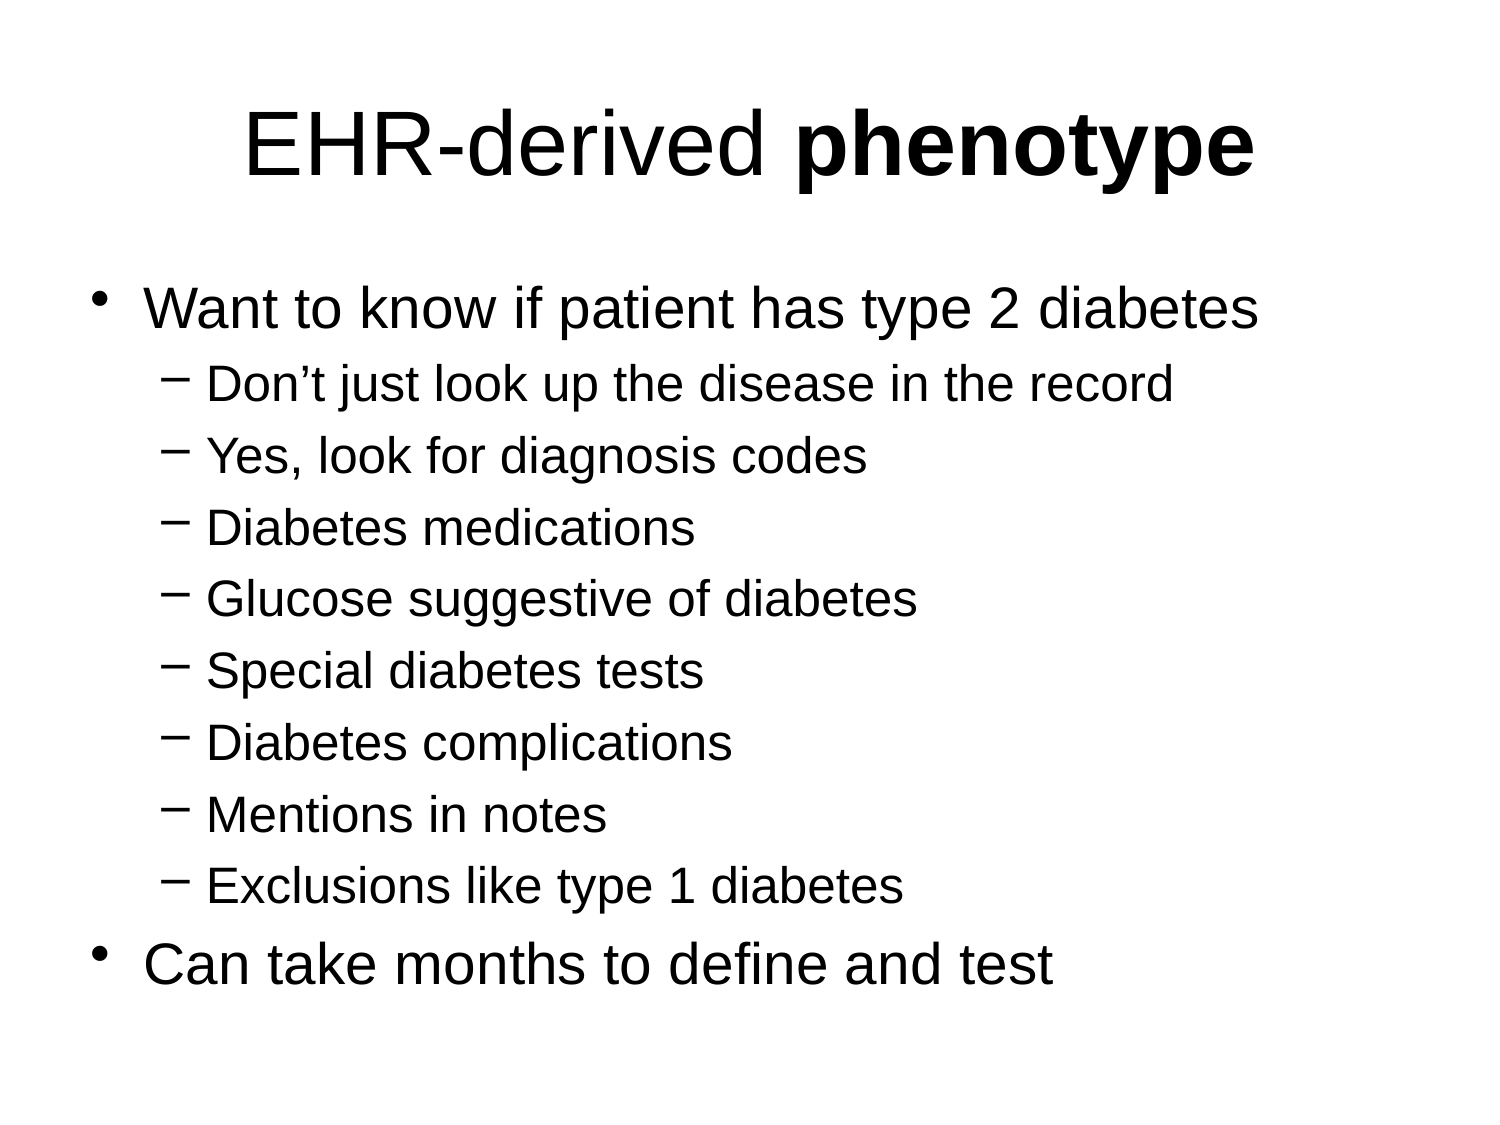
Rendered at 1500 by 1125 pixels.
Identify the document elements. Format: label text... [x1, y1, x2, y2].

list Want to know if patient has type 2 diabetes Don’t just look up the disease in the record Yes, look for diagnosis codes Diabetes medications Glucose suggestive of diabetes Special diabetes tests Diabetes complications Mentions in notes Exclusions like type 1 diabetes Can take months to define and test [75, 262, 1425, 1005]
title EHR-derived phenotype [75, 45, 1425, 233]
